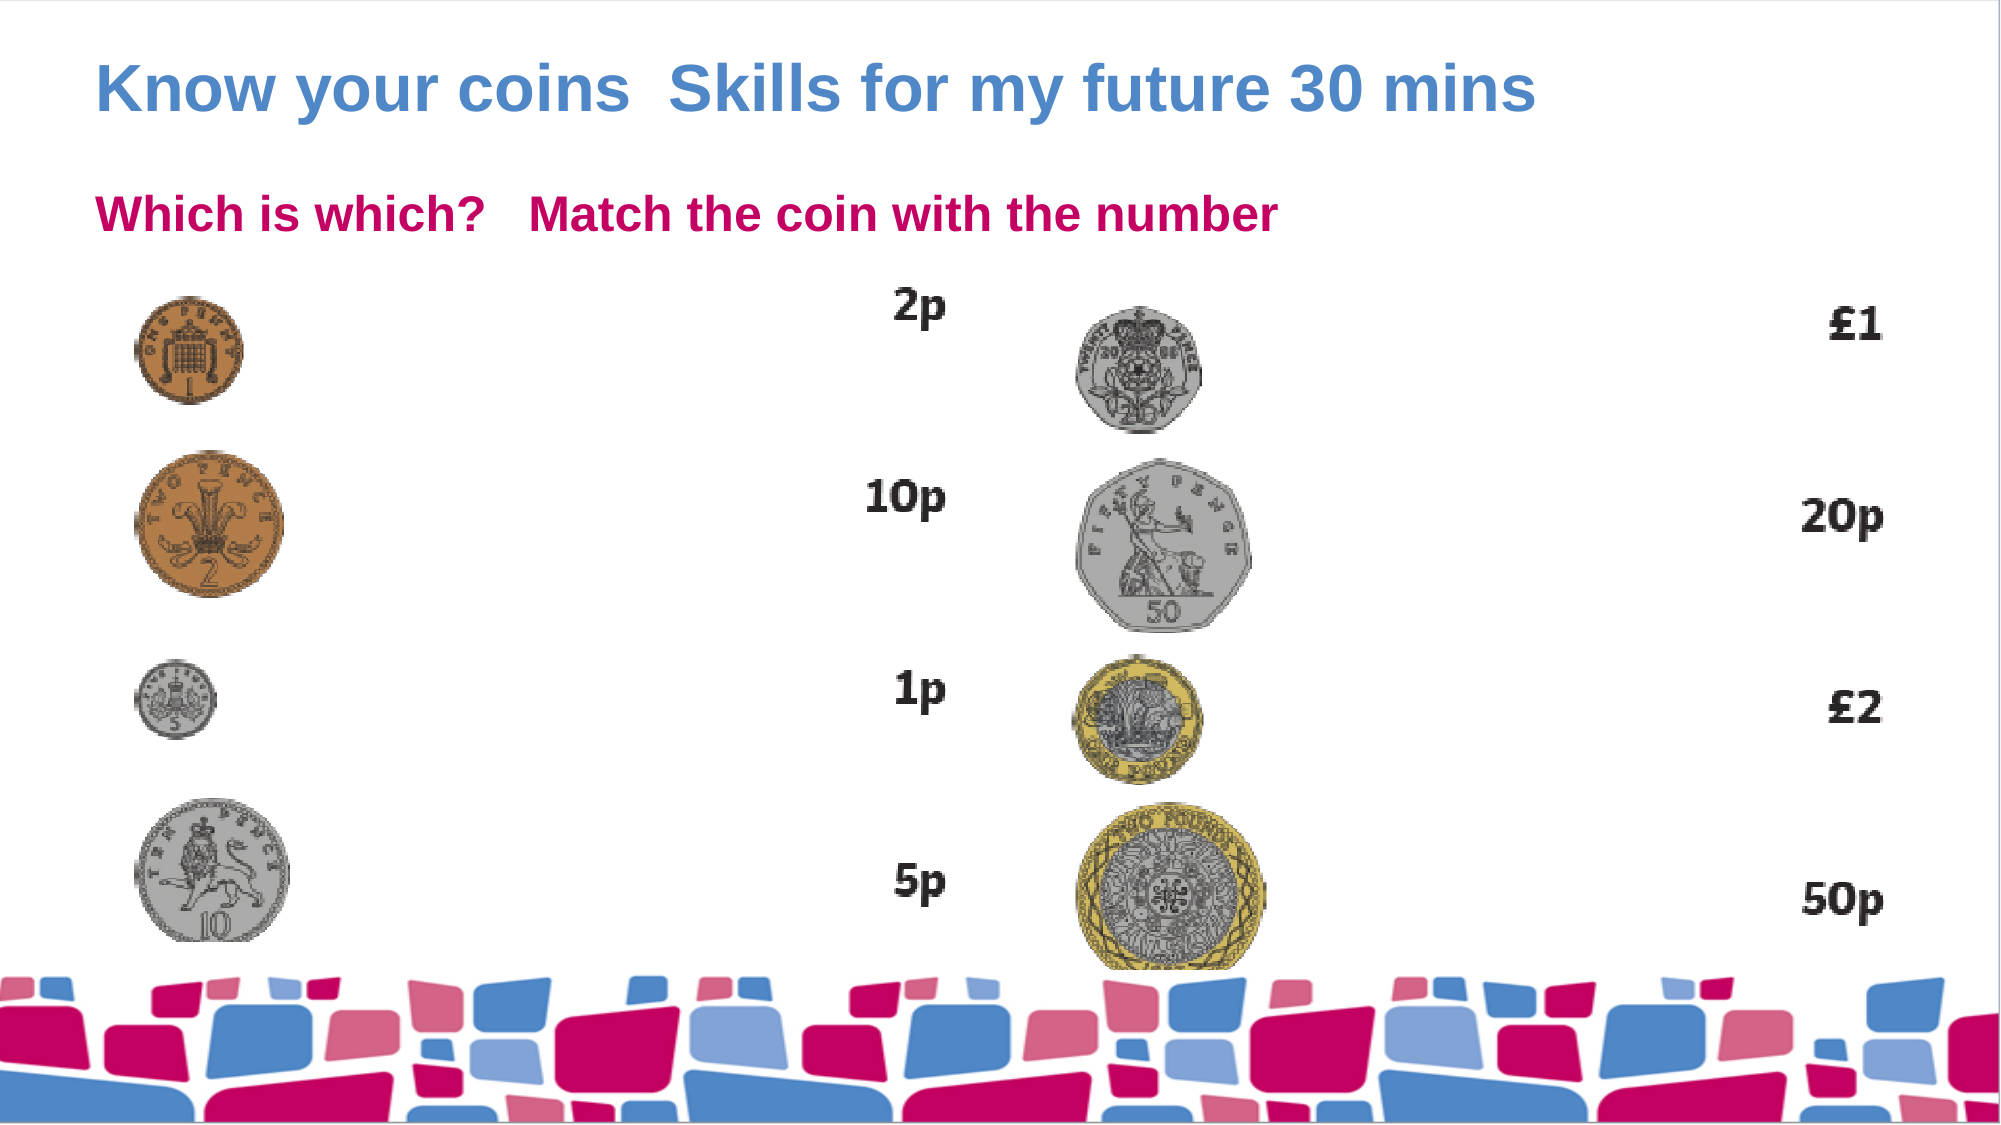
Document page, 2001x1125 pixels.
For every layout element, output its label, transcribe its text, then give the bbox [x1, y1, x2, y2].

title Know your coins Skills for my future 30 mins [94, 45, 1922, 136]
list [94, 285, 984, 943]
picture [0, 0, 2001, 1125]
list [1033, 285, 1922, 970]
list Which is which? Match the coin with the number [94, 181, 1922, 287]
